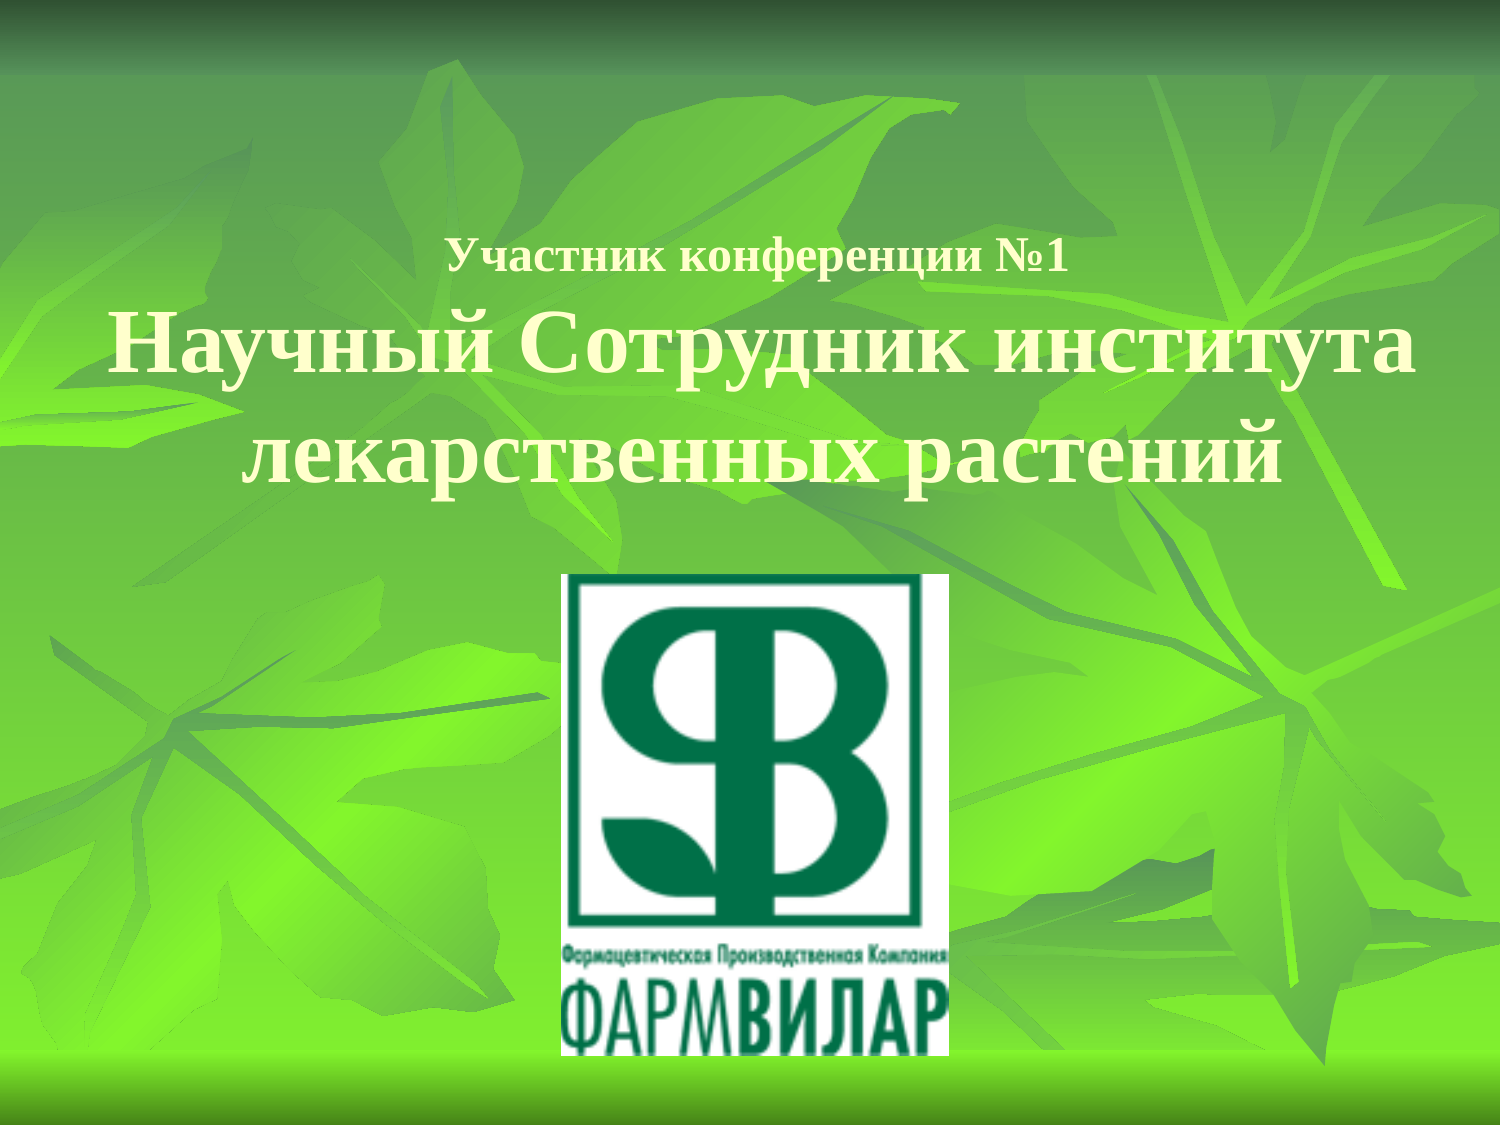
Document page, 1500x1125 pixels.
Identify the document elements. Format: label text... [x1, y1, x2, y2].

picture [560, 573, 950, 1056]
title Участник конференции №1 Научный Сотрудник института лекарственных растений [88, 266, 1439, 455]
